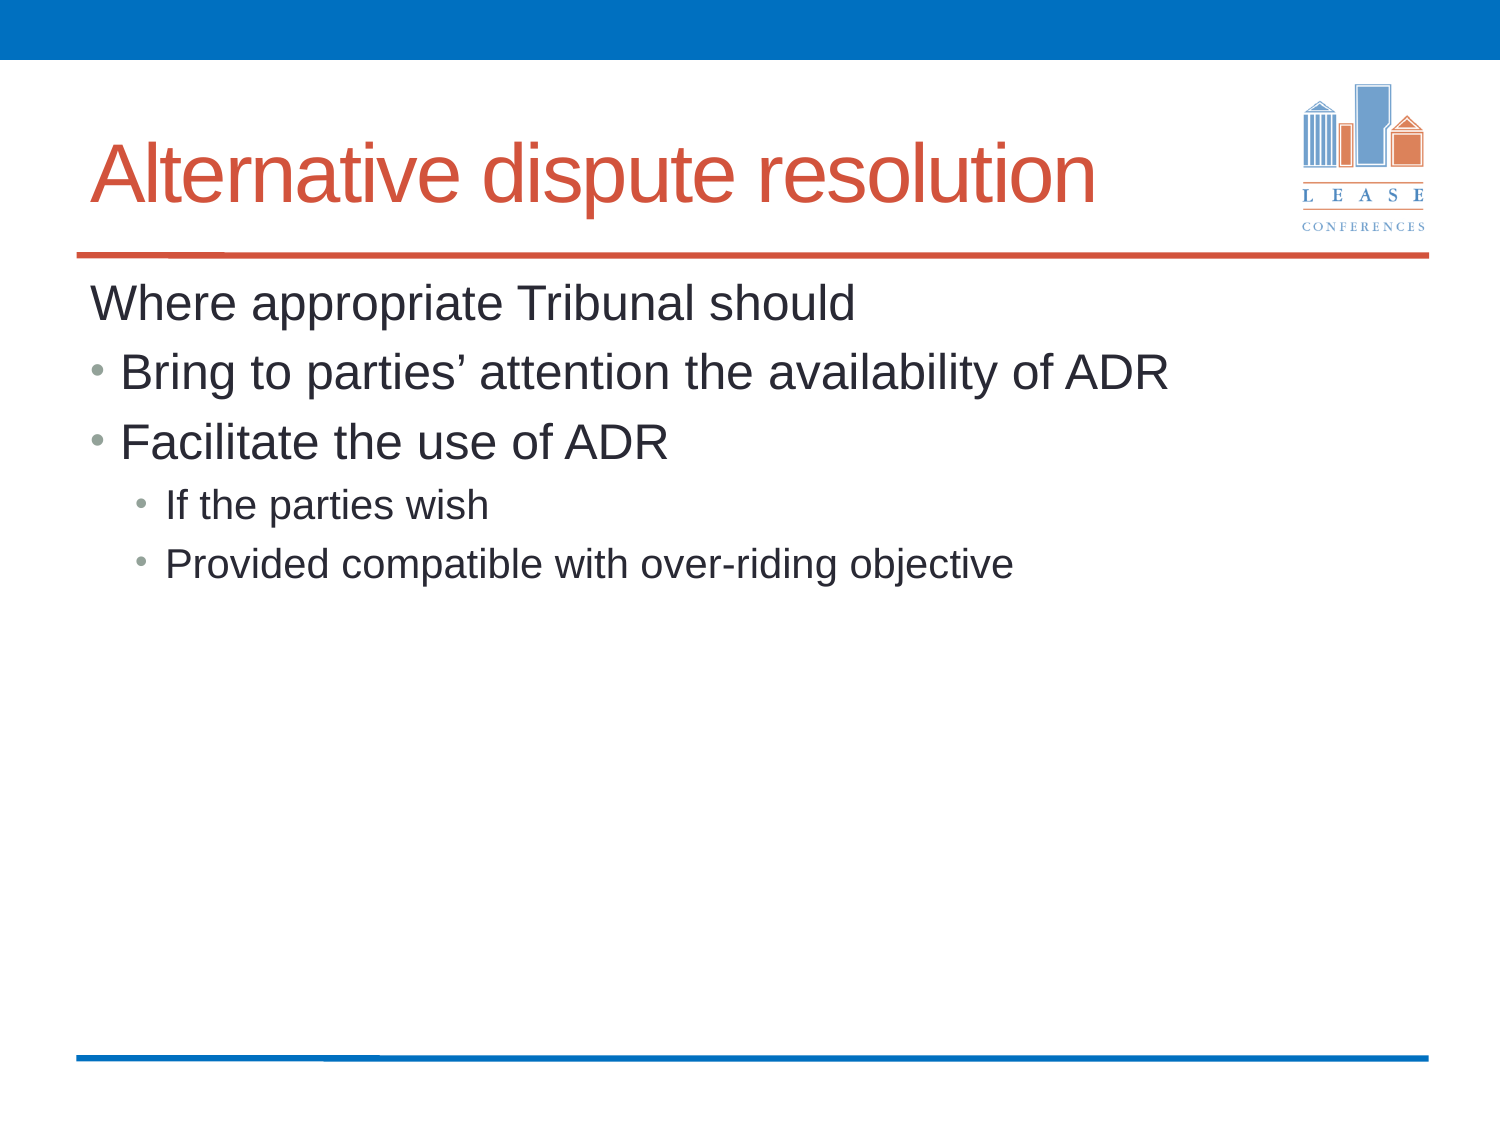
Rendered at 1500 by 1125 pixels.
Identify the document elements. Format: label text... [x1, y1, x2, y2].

picture [1273, 78, 1447, 255]
title Alternative dispute resolution [75, 87, 1258, 250]
list Where appropriate Tribunal should Bring to parties’ attention the availability of ADR Facilitate the use of ADR If the parties wish Provided compatible with over-riding objective [75, 262, 1425, 1063]
